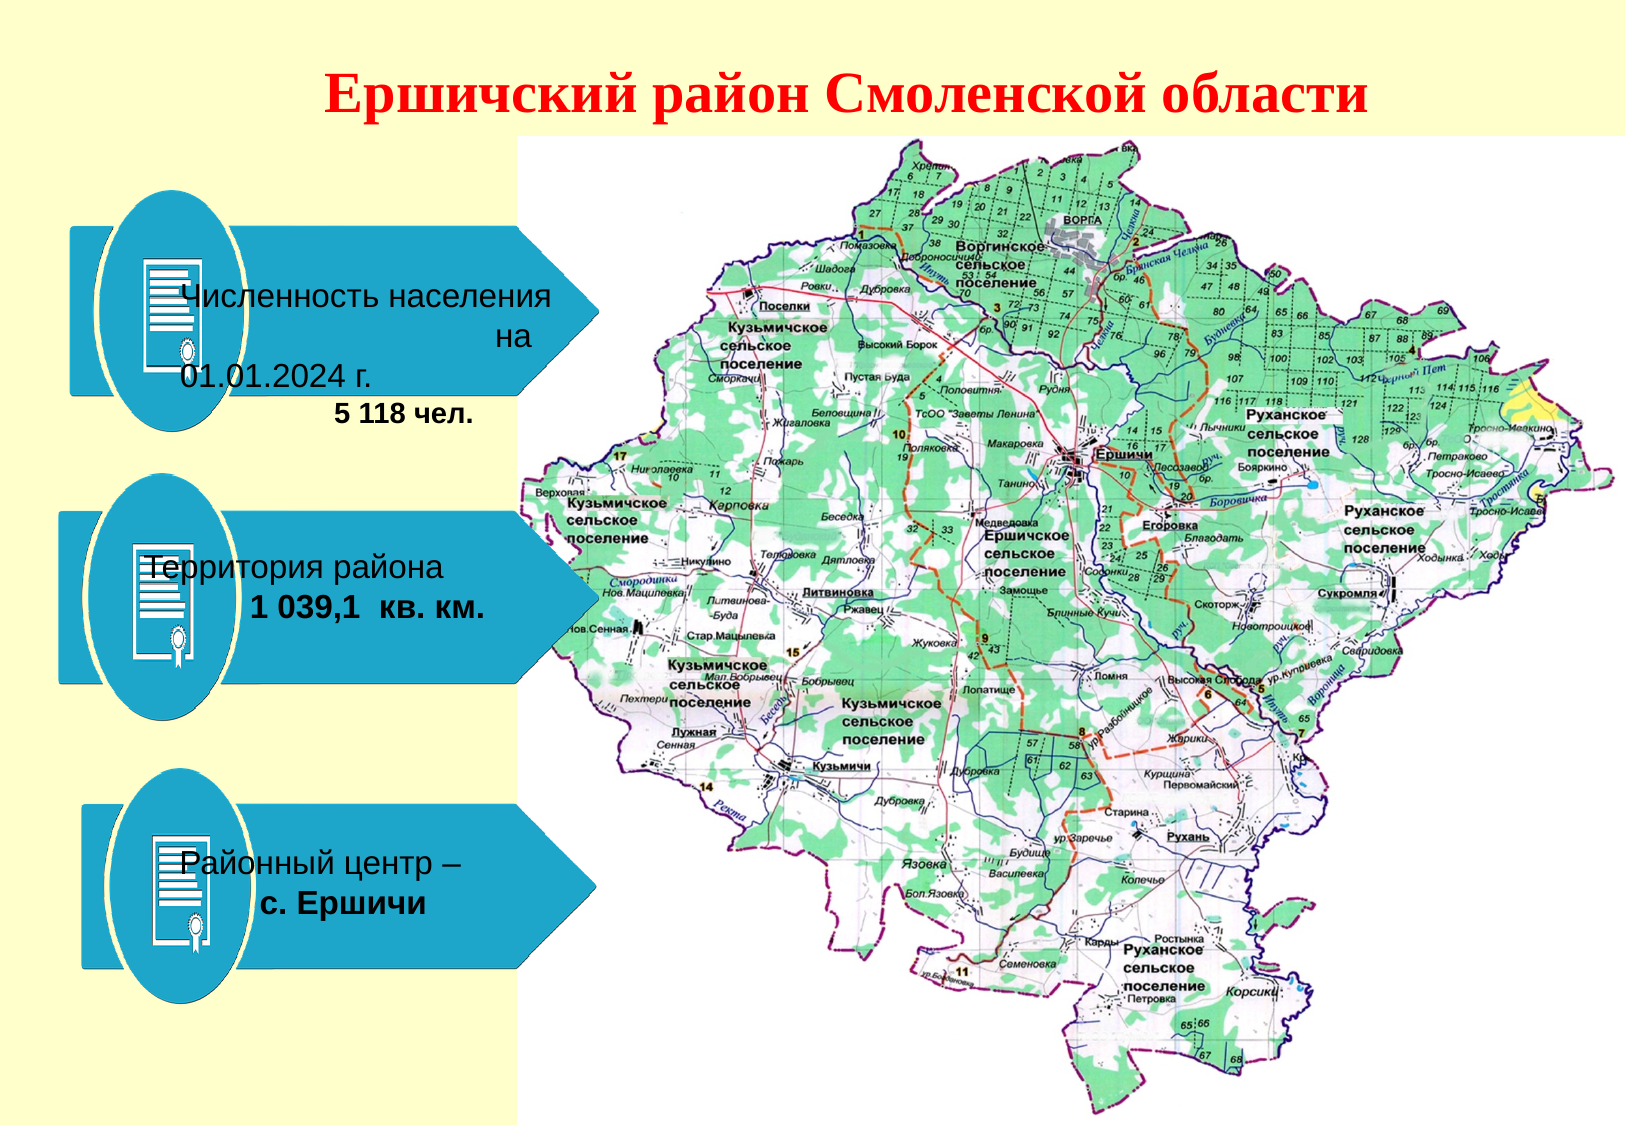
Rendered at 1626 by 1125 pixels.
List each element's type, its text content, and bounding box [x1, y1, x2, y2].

picture [44, 467, 604, 731]
picture [56, 184, 604, 442]
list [517, 136, 1625, 1125]
picture [68, 763, 600, 1013]
text_box Ершичский район Смоленской области [210, 47, 1498, 132]
